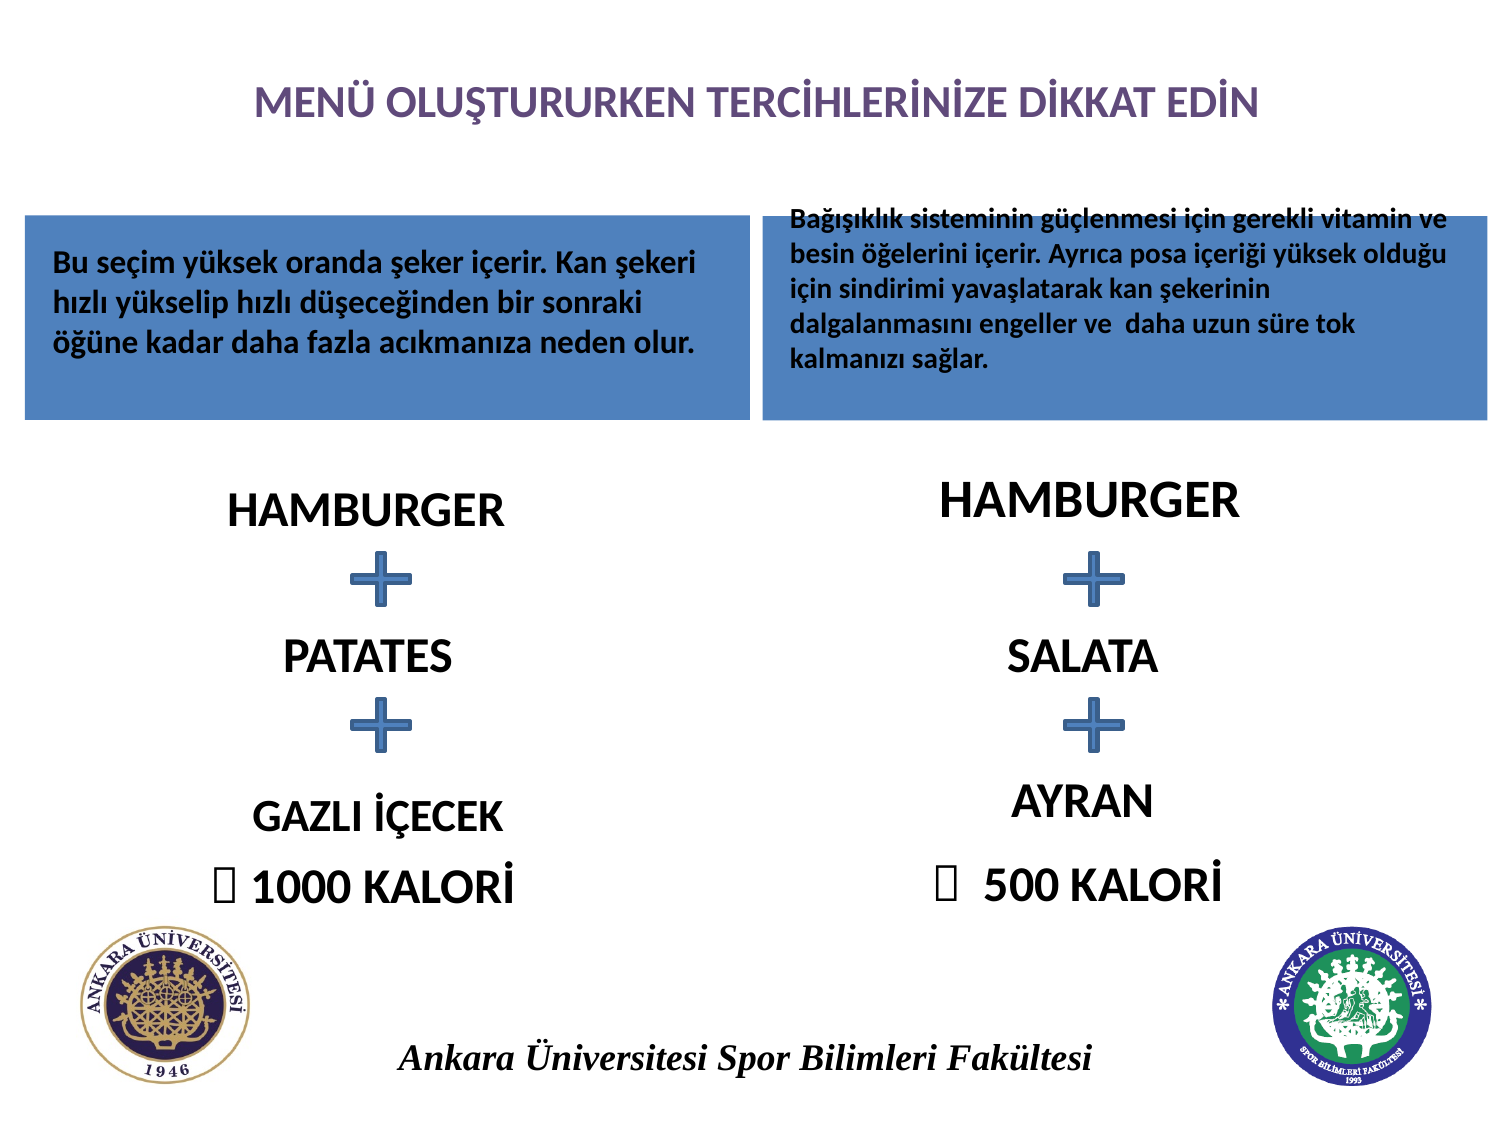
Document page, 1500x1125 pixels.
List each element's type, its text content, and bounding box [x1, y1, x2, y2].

text_box SALATA [981, 615, 1232, 691]
list Bu seçim yüksek oranda şeker içerir. Kan şekeri hızlı yükselip hızlı düşeceğinden bir sonraki öğüne kadar daha fazla acıkmanıza neden olur. [37, 212, 725, 438]
text_box [1063, 697, 1125, 753]
text_box AYRAN [962, 760, 1250, 836]
picture [1257, 916, 1456, 1097]
text_box [1063, 557, 1125, 607]
text_box HAMBURGER [212, 468, 575, 544]
text_box [350, 697, 412, 753]
text_box [760, 214, 1490, 423]
text_box HAMBURGER [924, 456, 1288, 557]
list Bağışıklık sisteminin güçlenmesi için gerekli vitamin ve besin öğelerini içerir. Ayrıca posa içeriği yüksek olduğu için sindirimi yavaşlatarak kan şekerinin dalgalanmasını engeller ve daha uzun süre tok kalmanızı sağlar. [774, 220, 1475, 453]
list  1000 KALORİ [194, 845, 568, 925]
title MENÜ OLUŞTURURKEN TERCİHLERİNİZE DİKKAT EDİN [82, 46, 1432, 153]
text_box [725, 213, 752, 422]
picture [76, 916, 254, 1089]
text_box GAZLI İÇECEK [237, 778, 525, 853]
text_box PATATES [268, 615, 519, 691]
text_box [350, 551, 412, 607]
list  500 KALORİ [916, 843, 1271, 928]
text_box [23, 213, 37, 422]
